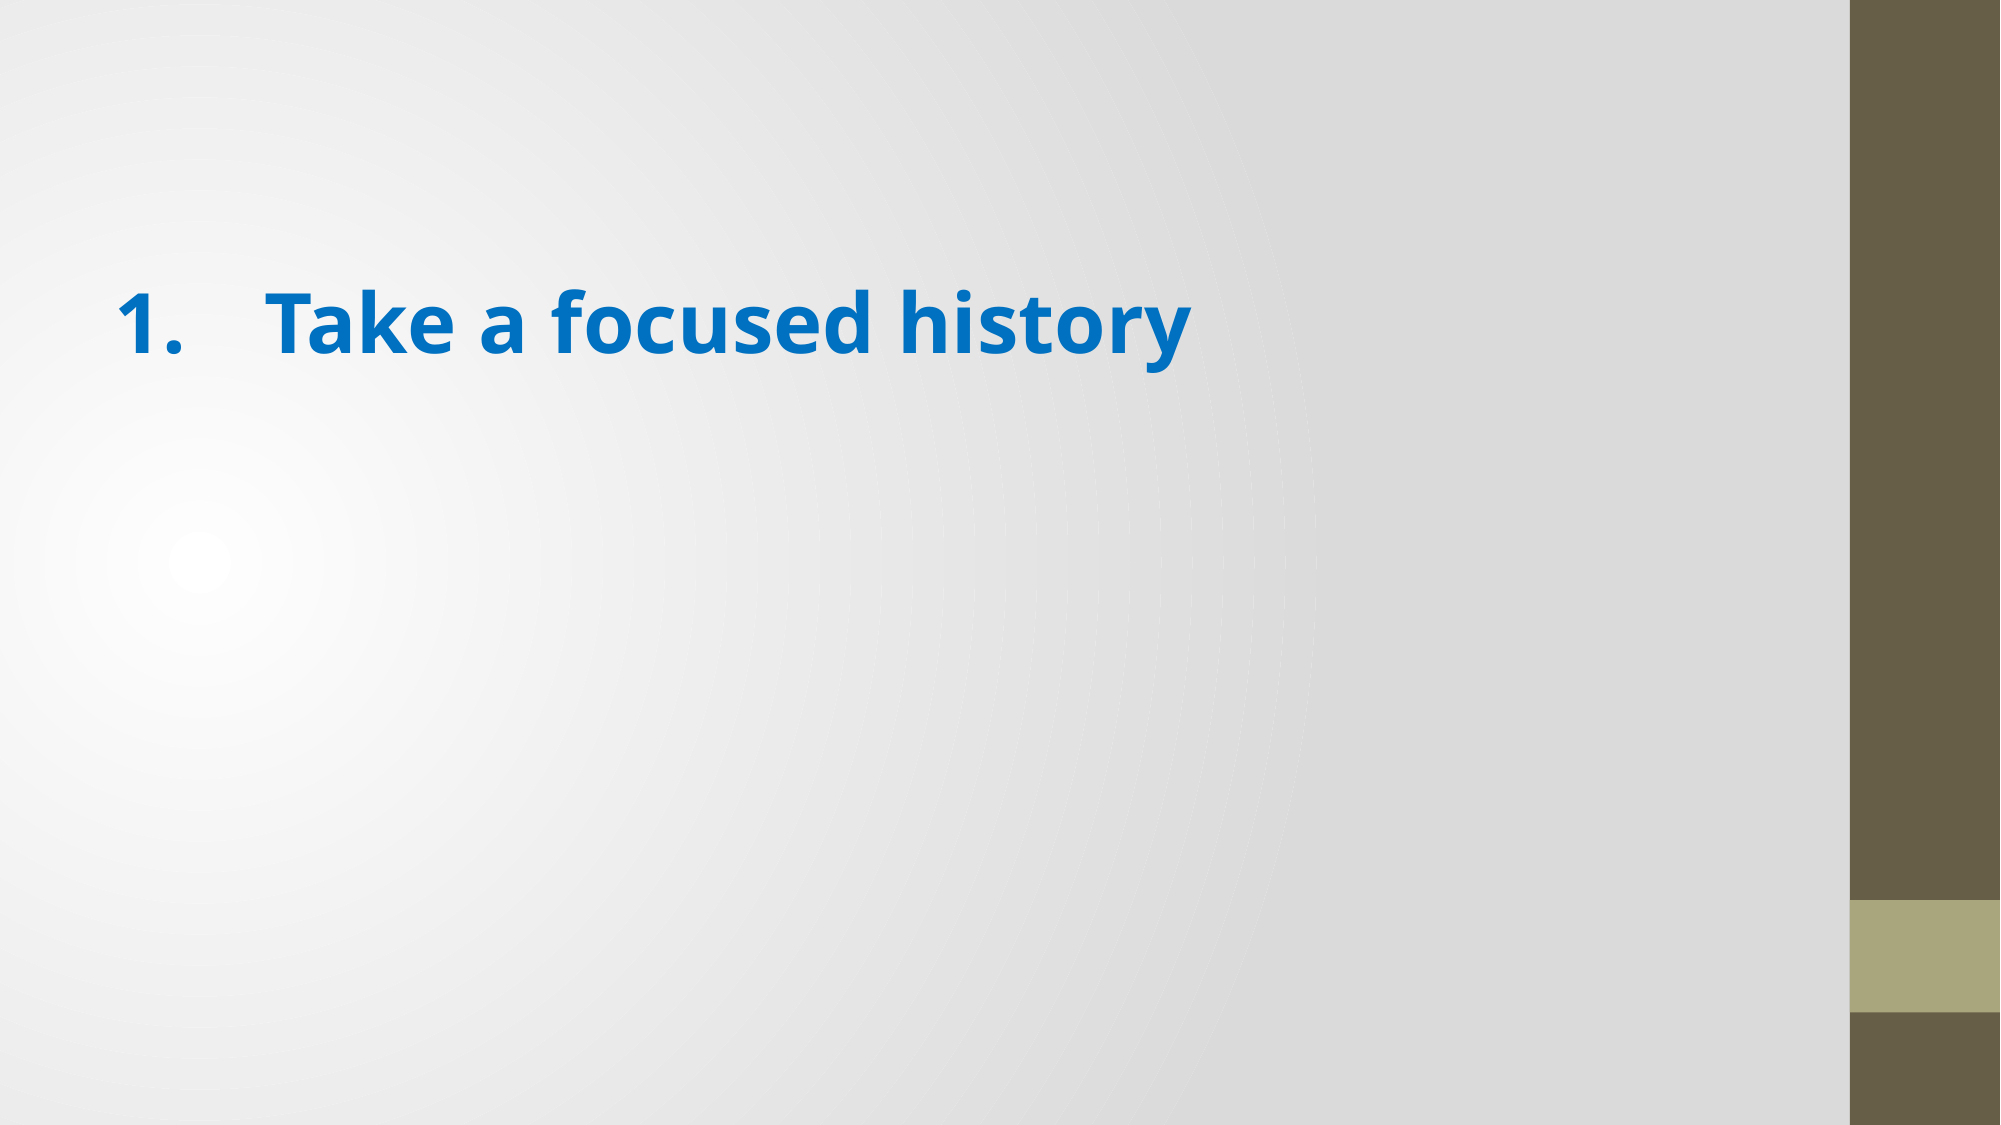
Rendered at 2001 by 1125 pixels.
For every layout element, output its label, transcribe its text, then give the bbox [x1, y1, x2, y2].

list 1. Take a focused history [99, 262, 1767, 1050]
